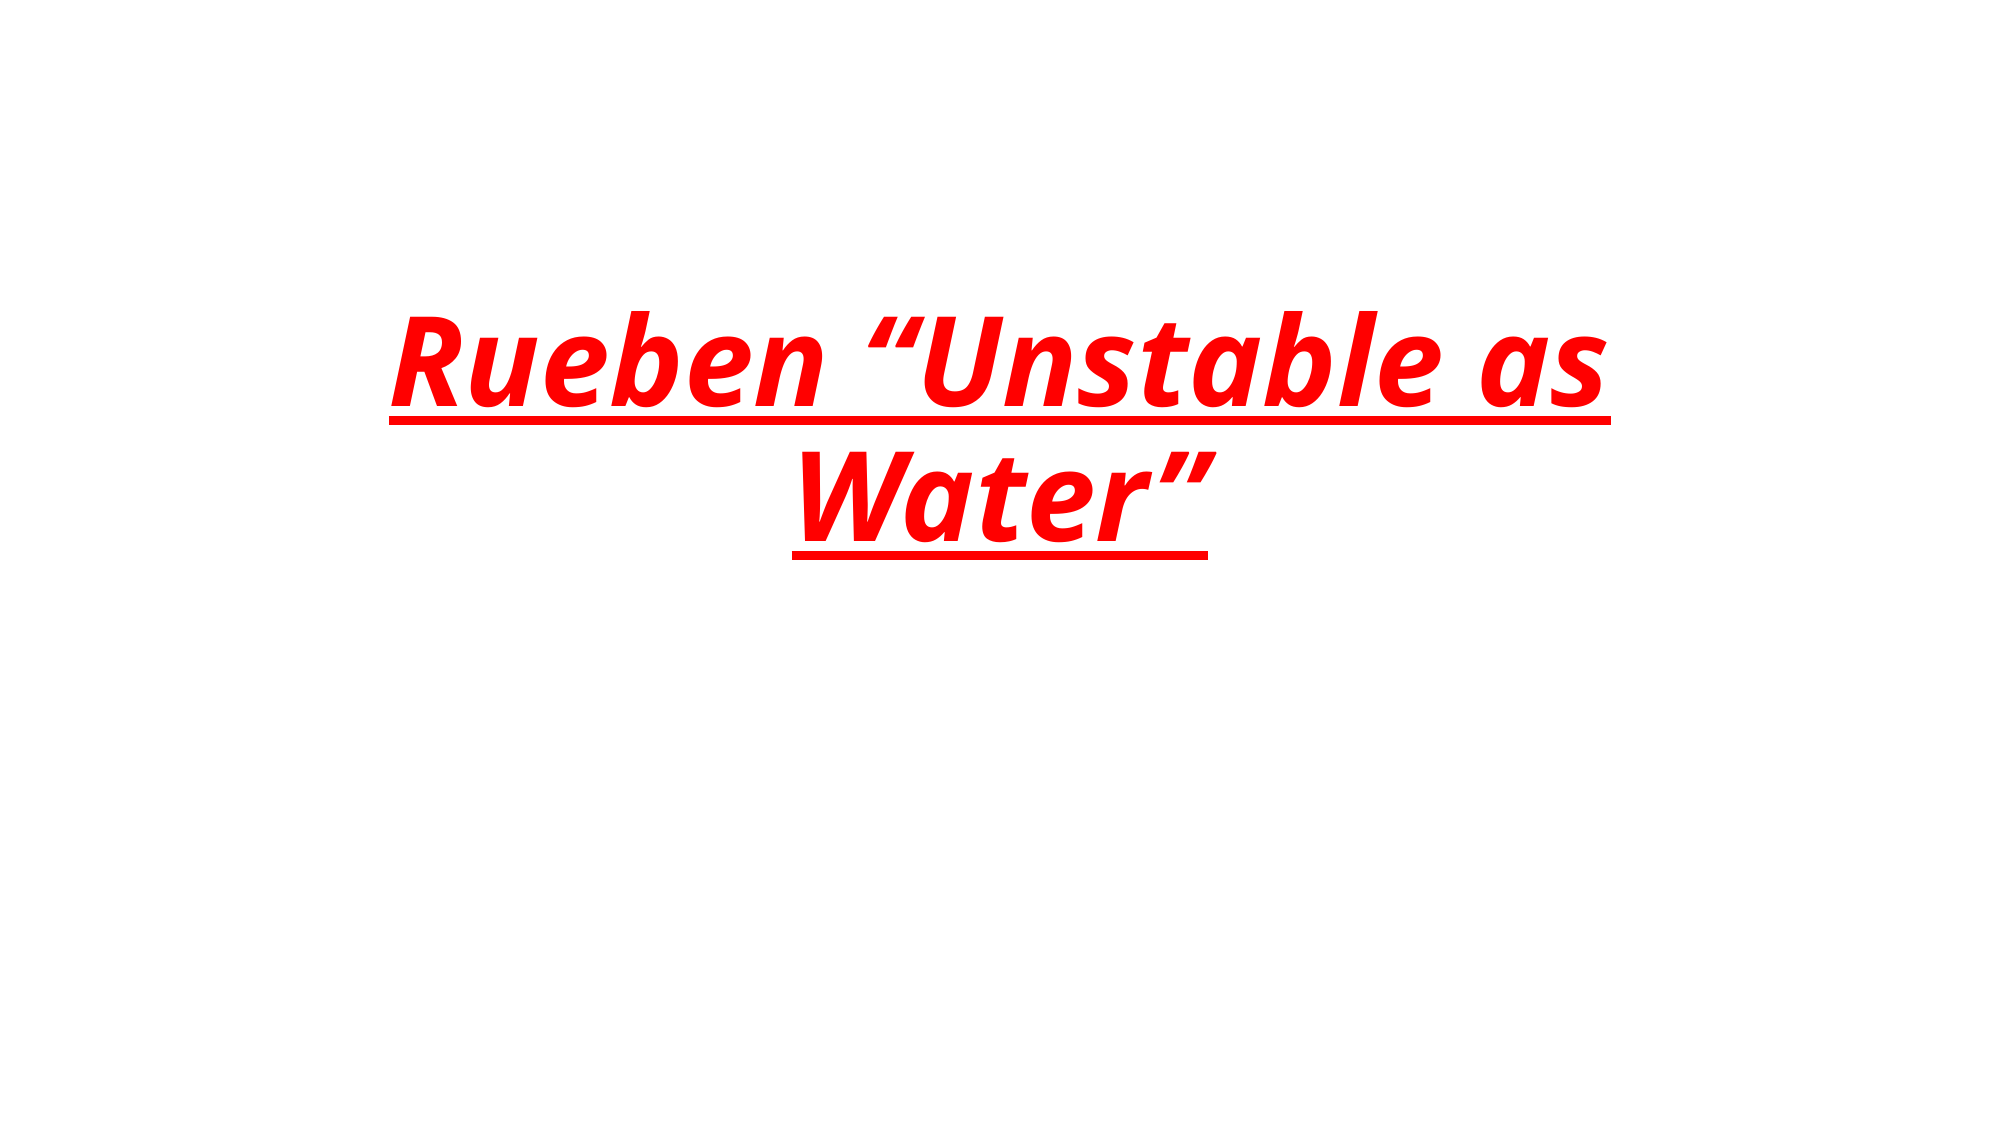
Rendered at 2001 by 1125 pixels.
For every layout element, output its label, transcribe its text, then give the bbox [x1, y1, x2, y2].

title Rueben “Unstable as Water” [249, 184, 1750, 576]
